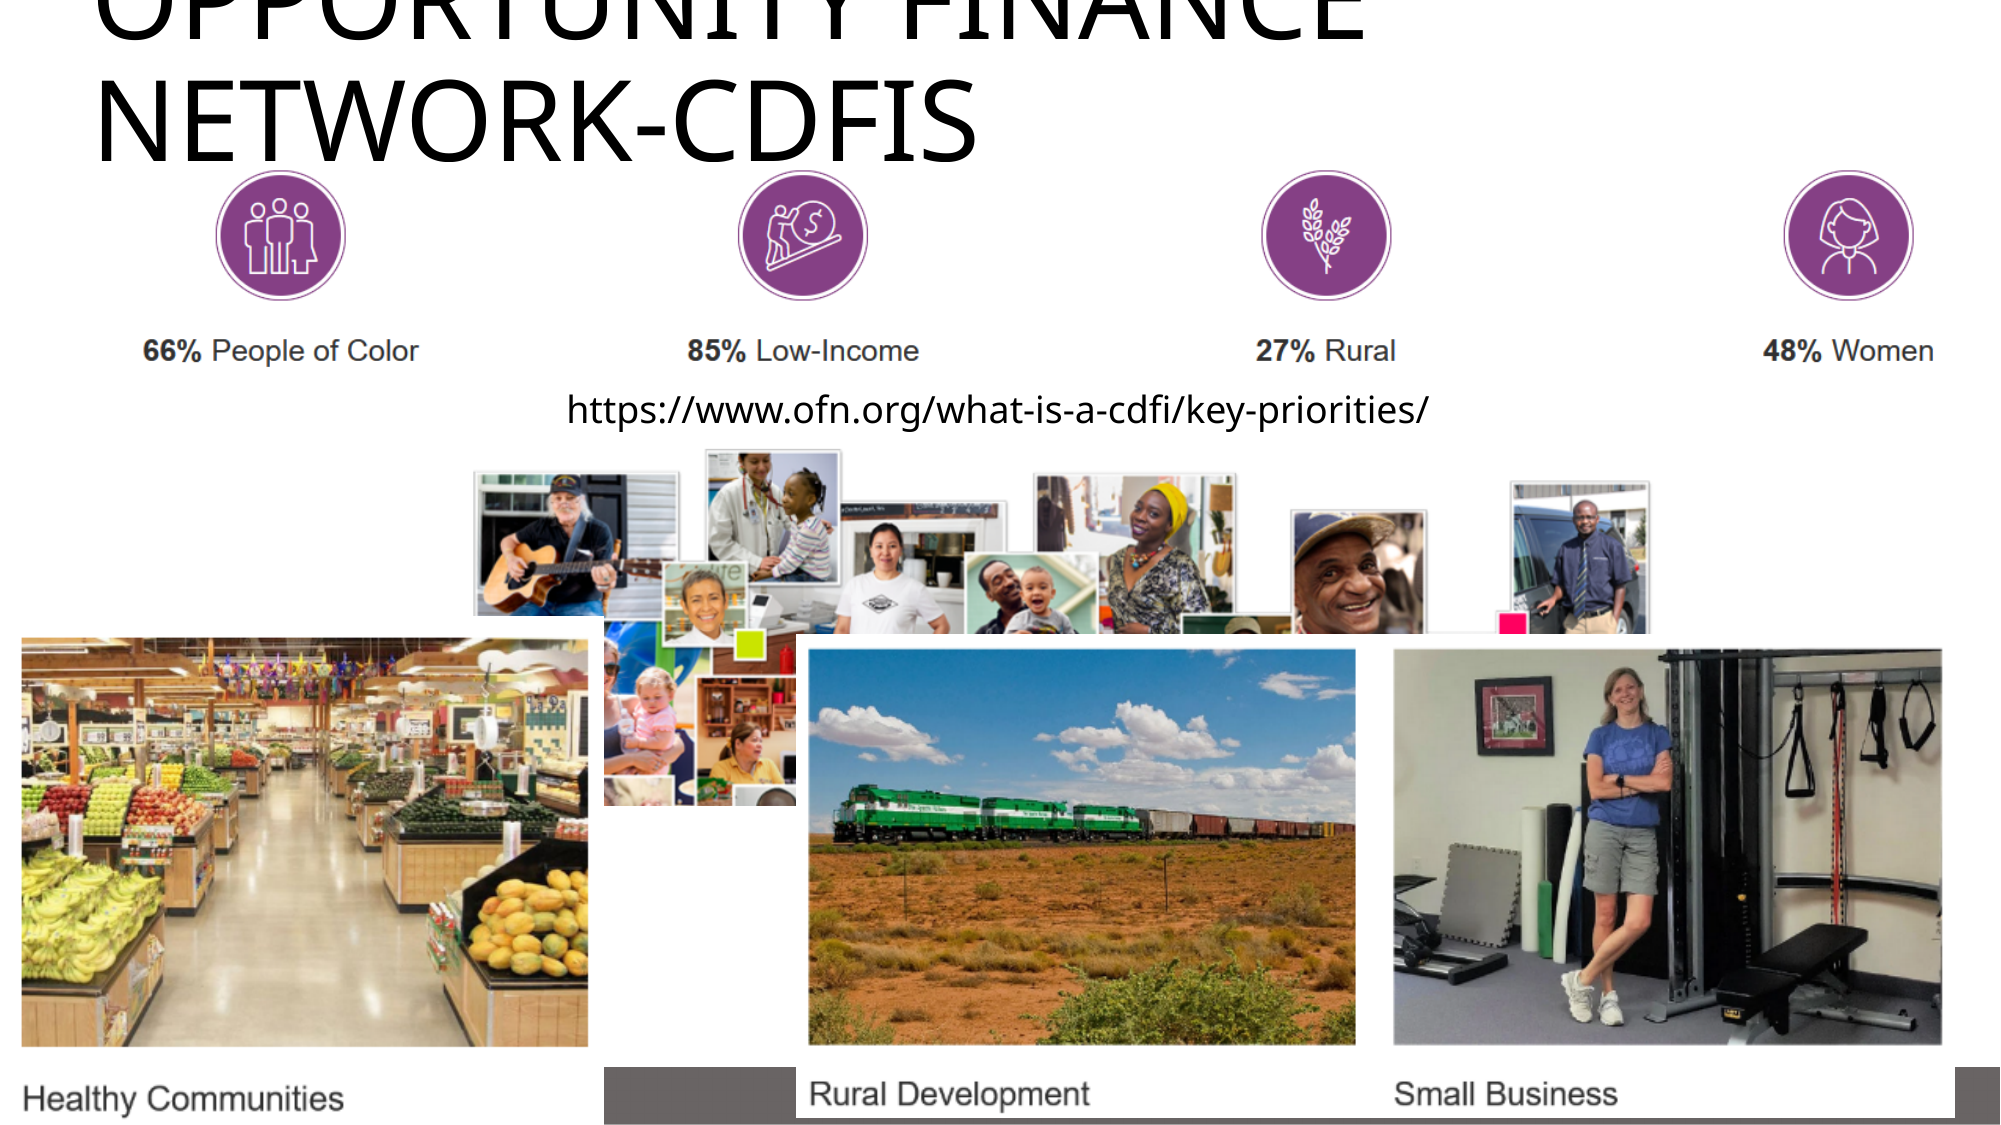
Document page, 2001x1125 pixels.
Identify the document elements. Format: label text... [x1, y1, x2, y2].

picture [0, 163, 1985, 1125]
picture [796, 634, 1956, 1118]
title Opportunity Finance Network-CDFIs [76, 47, 1895, 162]
